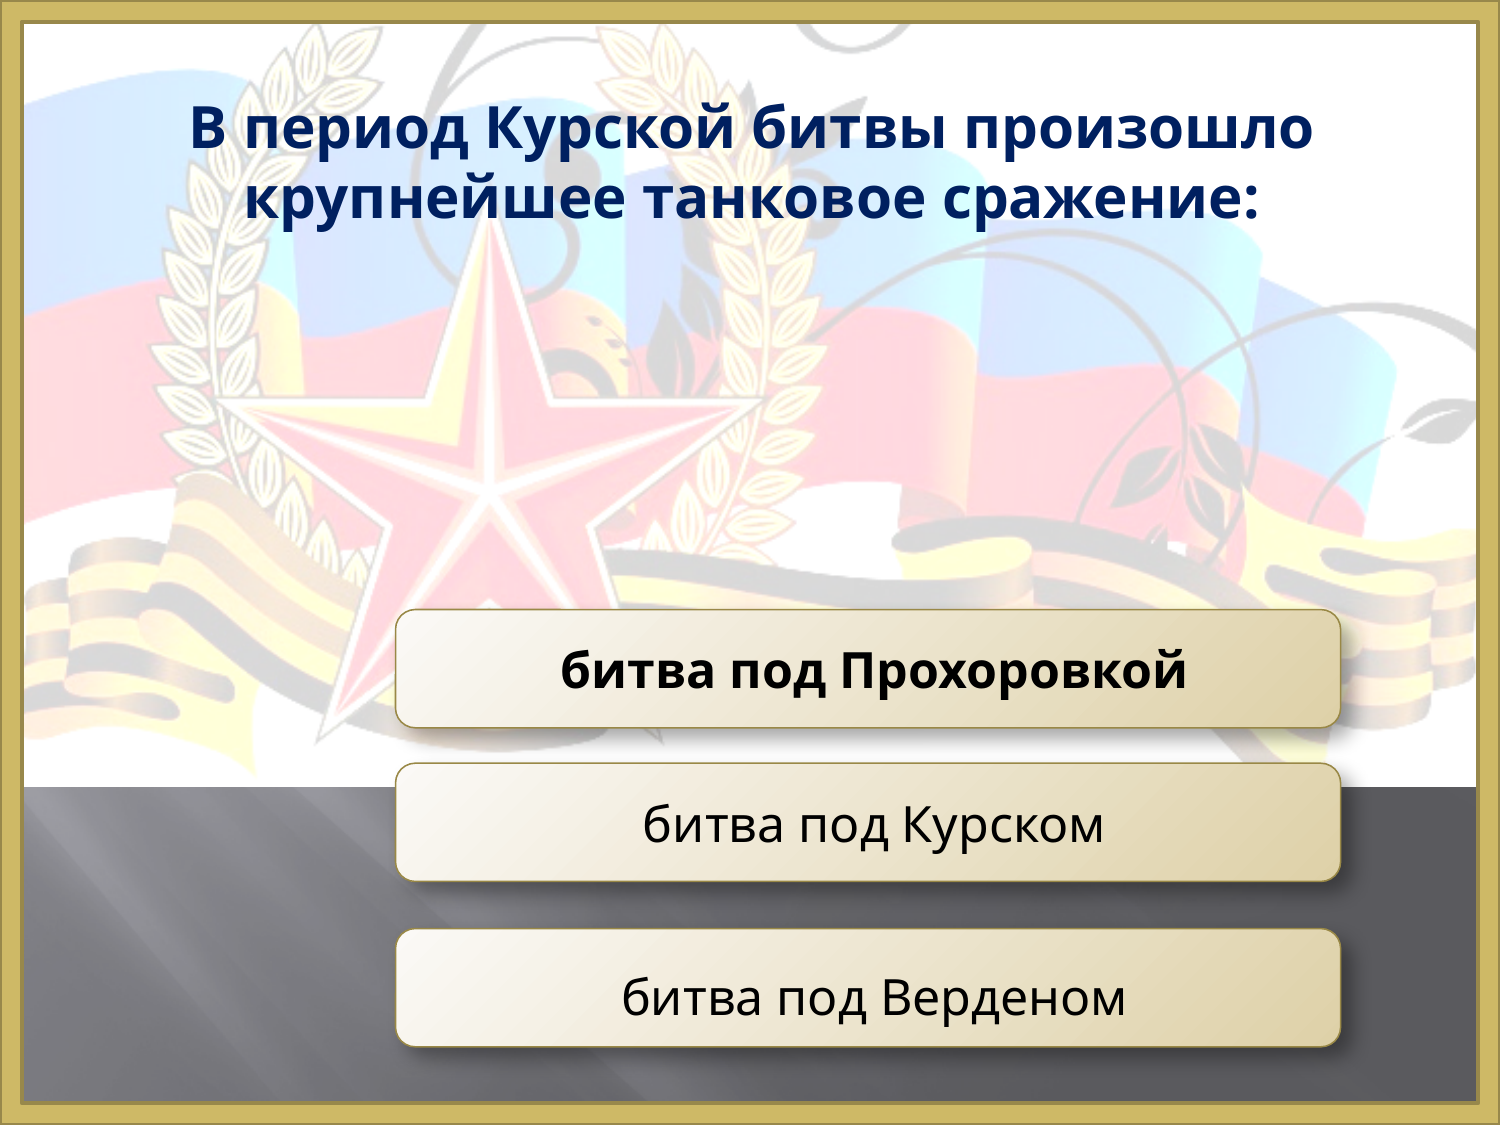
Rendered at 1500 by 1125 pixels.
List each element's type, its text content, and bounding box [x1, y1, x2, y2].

title В период Курской битвы произошло крупнейшее танковое сражение: [76, 66, 1427, 254]
text_box битва под Прохоровкой [394, 608, 1342, 729]
text_box битва под Курском [394, 762, 1342, 883]
text_box битва под Верденом [394, 927, 1342, 1048]
